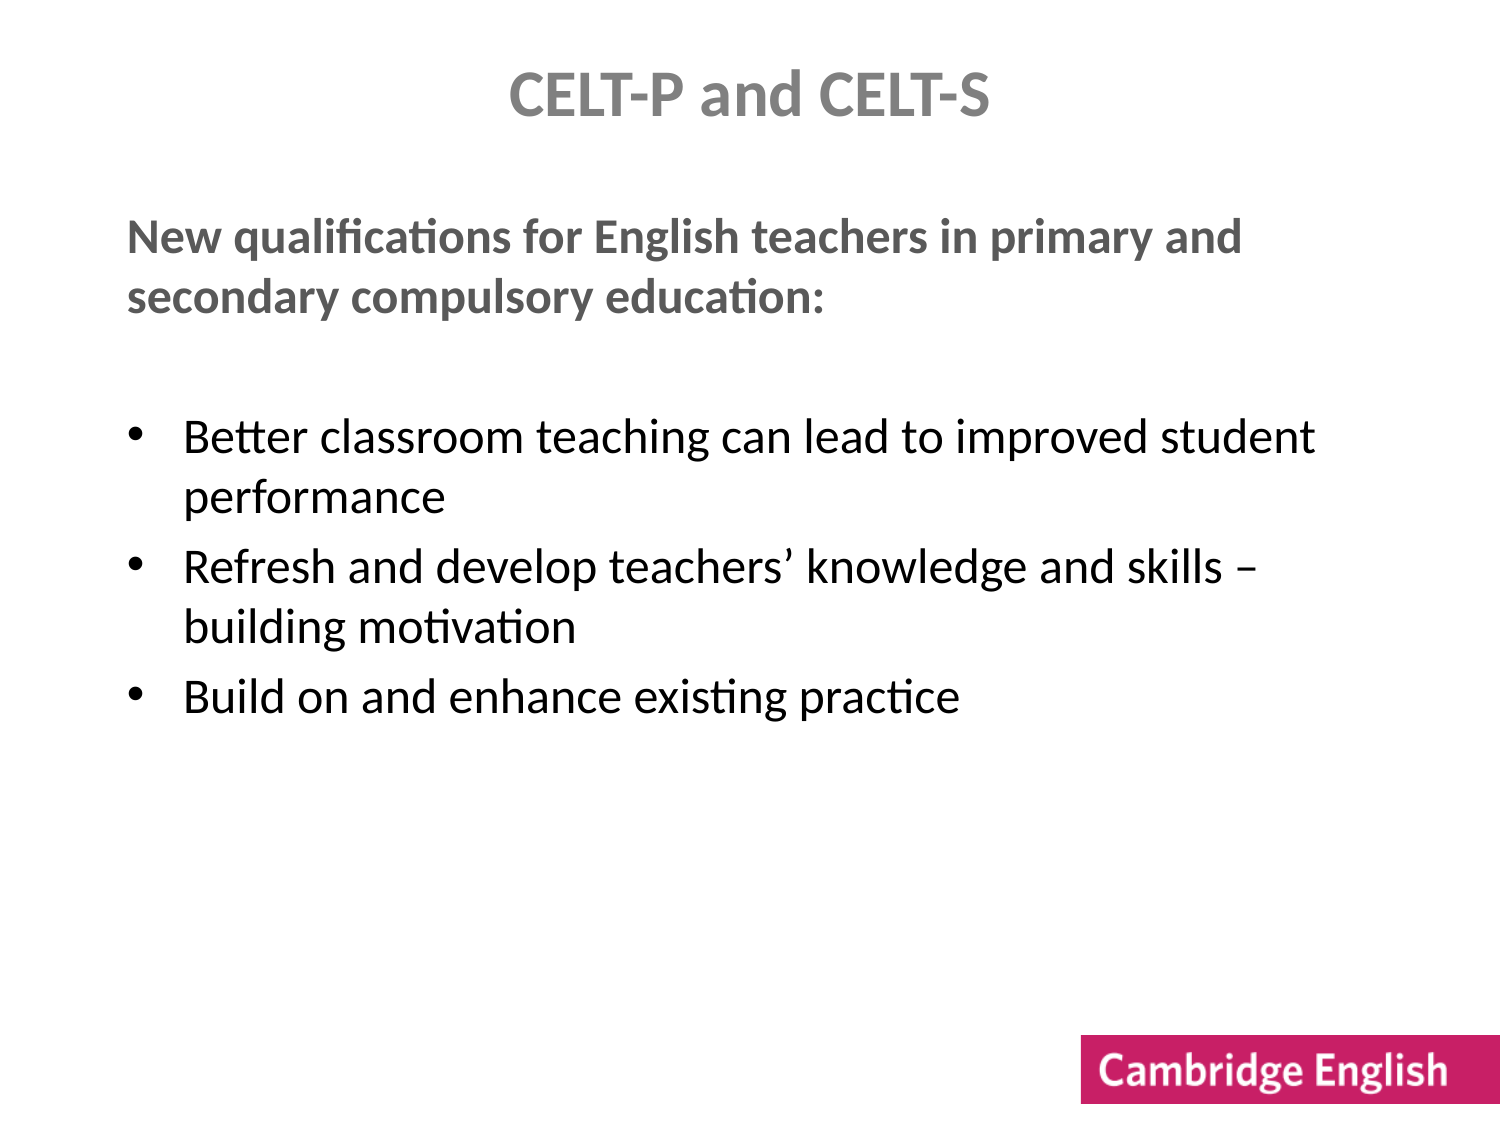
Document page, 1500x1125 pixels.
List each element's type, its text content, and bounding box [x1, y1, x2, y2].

title CELT-P and CELT-S [112, 42, 1389, 171]
list New qualifications for English teachers in primary and secondary compulsory education: Better classroom teaching can lead to improved student performance Refresh and develop teachers’ knowledge and skills – building motivation Build on and enhance existing practice [112, 196, 1389, 939]
